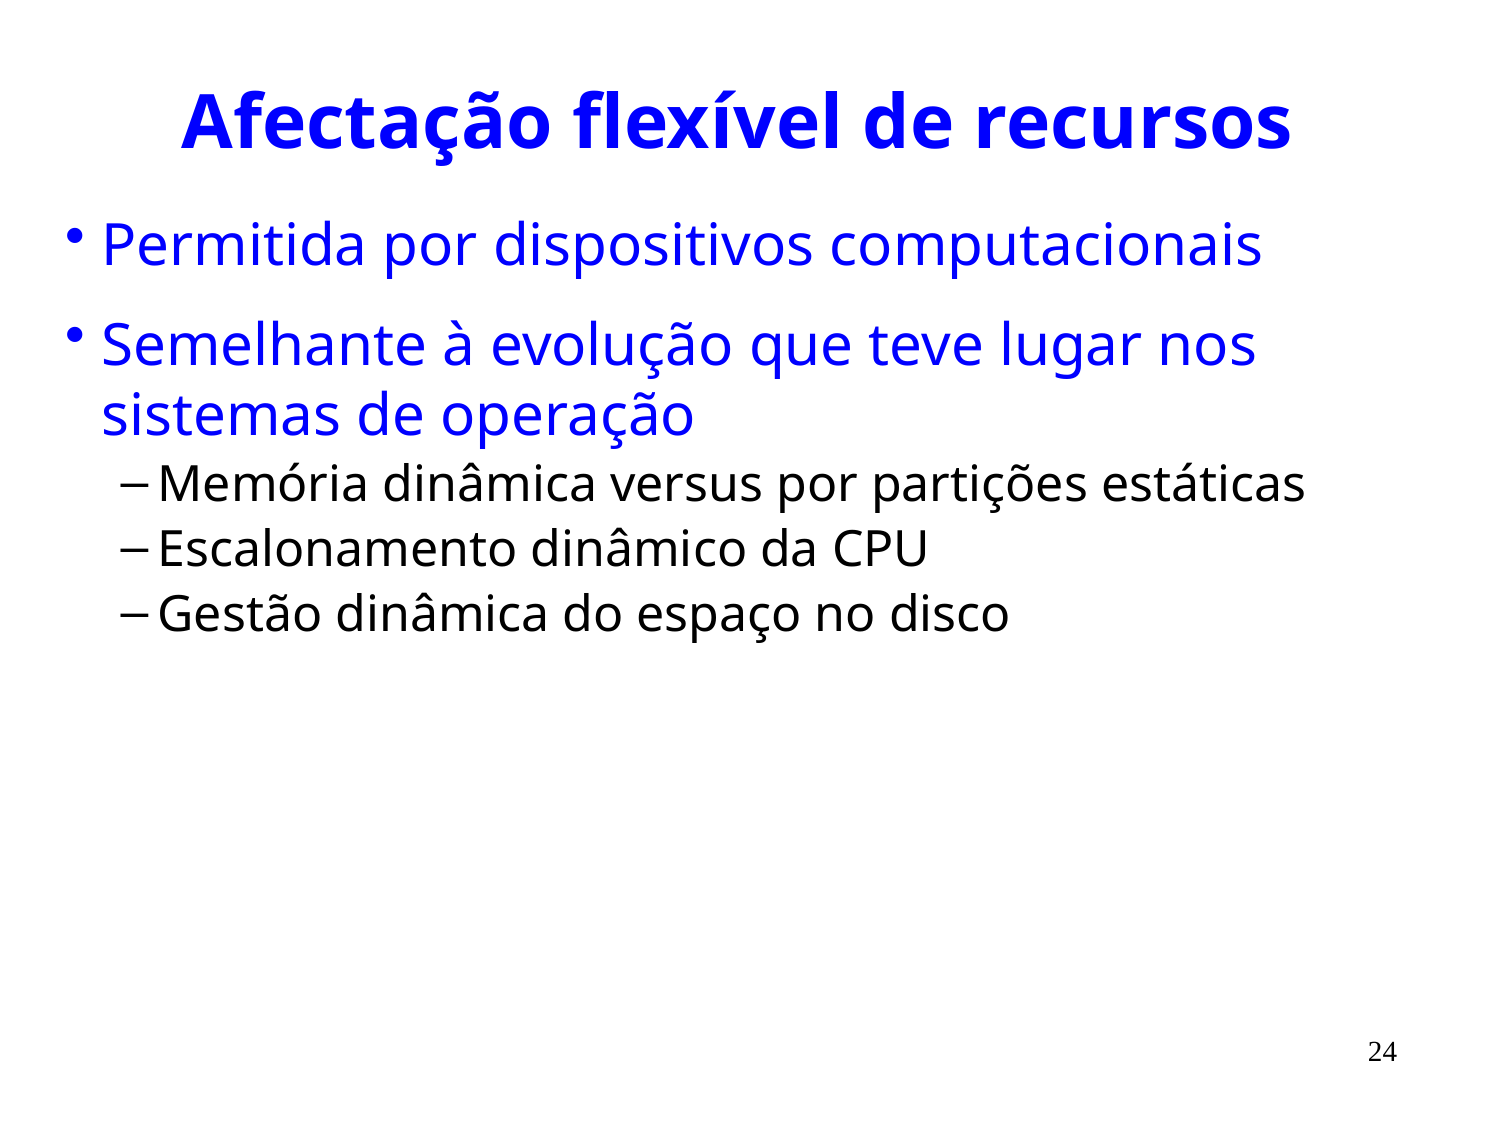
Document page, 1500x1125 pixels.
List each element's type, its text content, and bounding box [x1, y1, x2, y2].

list Permitida por dispositivos computacionais Semelhante à evolução que teve lugar nos sistemas de operação Memória dinâmica versus por partições estáticas Escalonamento dinâmico da CPU Gestão dinâmica do espaço no disco [50, 200, 1463, 1100]
title Afectação flexível de recursos [50, 62, 1425, 175]
slide_number 24 [1262, 1025, 1413, 1088]
